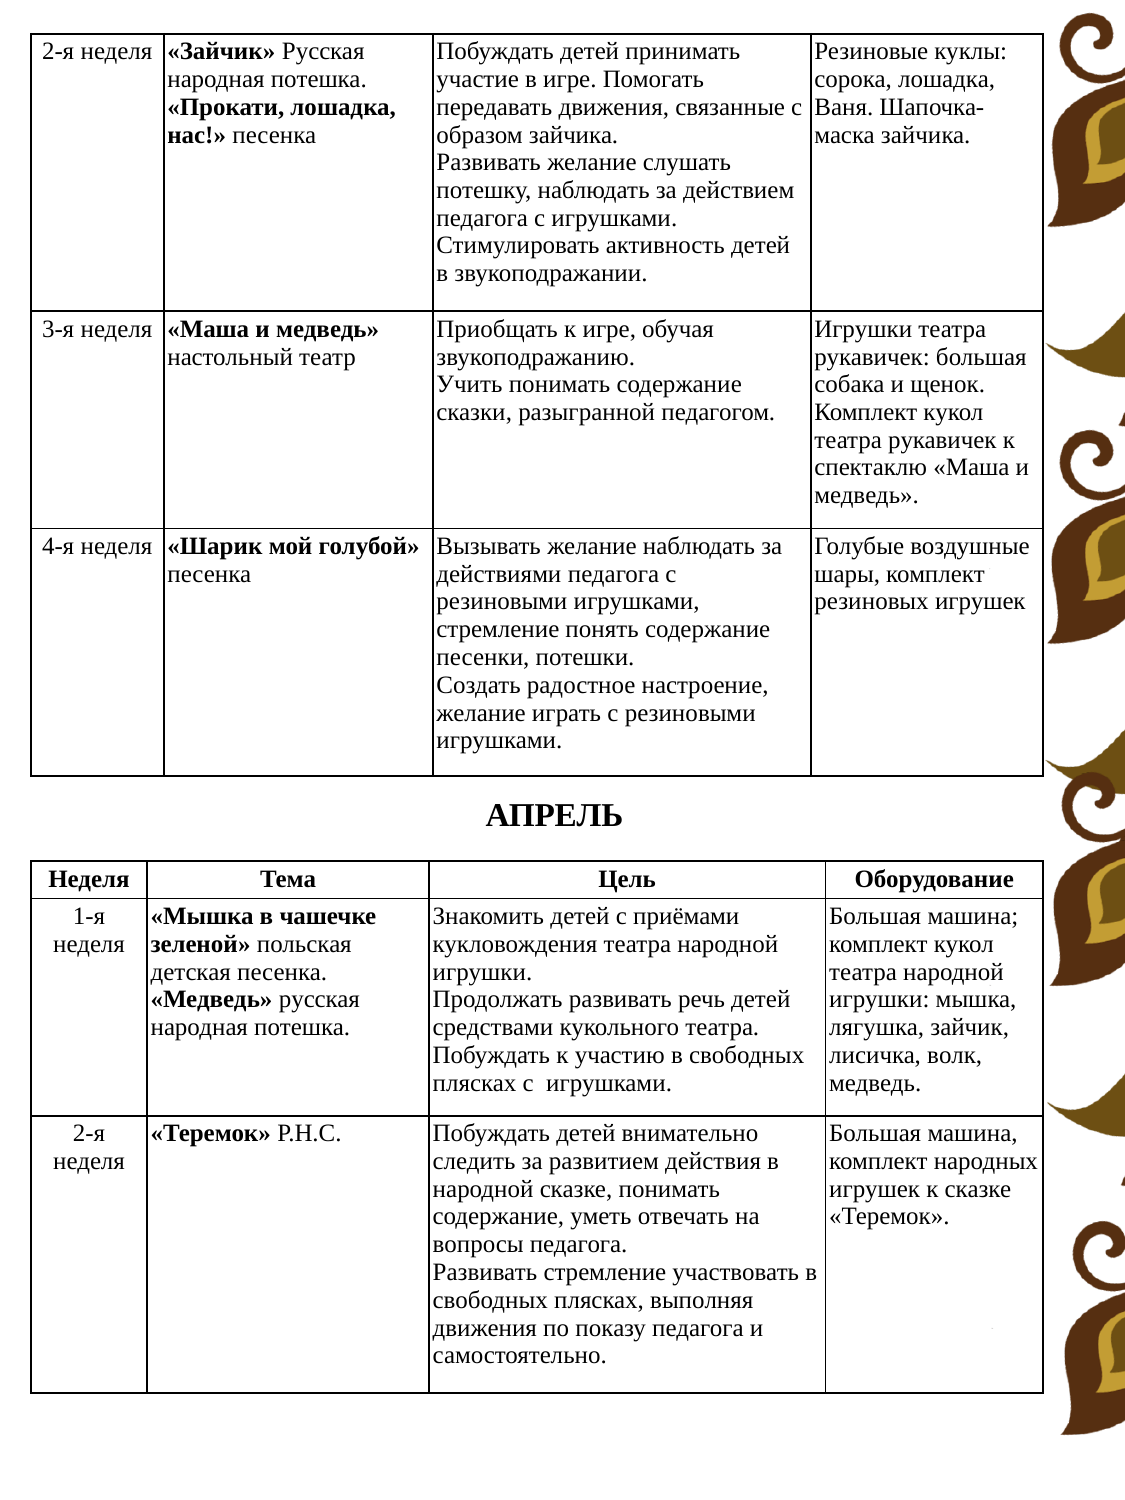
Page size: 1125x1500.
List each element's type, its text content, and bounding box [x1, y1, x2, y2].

table_cell 4-я неделя [32, 529, 163, 775]
table_cell «Теремок» Р.Н.С. [148, 1117, 428, 1392]
table_cell «Мышка в чашечке зеленой» польская детская песенка. «Медведь» русская народная потешка. [148, 899, 428, 1115]
table_cell Побуждать детей внимательно следить за развитием действия в народной сказке, понимать содержание, уметь отвечать на вопросы педагога. Развивать стремление участвовать в свободных плясках, выполняя движения по показу педагога и самостоятельно. [430, 1117, 733, 1392]
table_cell Вызывать желание наблюдать за действиями педагога с резиновыми игрушками, стремление понять содержание песенки, потешки. Создать радостное настроение, желание играть с резиновыми игрушками. [434, 529, 720, 775]
table_cell 2-я неделя [32, 1117, 146, 1392]
table_header 2-я неделя [32, 35, 163, 310]
table_header Неделя [32, 862, 146, 898]
text_box АПРЕЛЬ [470, 785, 649, 860]
table_cell «Шарик мой голубой» песенка [165, 529, 432, 775]
table_cell «Маша и медведь» настольный театр [165, 312, 432, 528]
table_cell 3-я неделя [32, 312, 163, 528]
table_header «Зайчик» Русская народная потешка. «Прокати, лошадка, нас!» песенка [165, 35, 432, 310]
table_cell Знакомить детей с приёмами кукловождения театра народной игрушки. Продолжать развивать речь детей средствами кукольного театра. Побуждать к участию в свободных плясках с игрушками. [430, 899, 722, 1115]
table_header Тема [148, 862, 428, 898]
table_cell 1-я неделя [32, 899, 146, 1115]
table_header Побуждать детей принимать участие в игре. Помогать передавать движения, связанные с образом зайчика. Развивать желание слушать потешку, наблюдать за действием педагога с игрушками. Стимулировать активность детей в звукоподражании. [434, 35, 720, 310]
table_cell Приобщать к игре, обучая звукоподражанию. Учить понимать содержание сказки, разыгранной педагогом. [434, 312, 720, 528]
picture [725, 0, 1125, 1500]
table_header Цель [430, 862, 722, 898]
